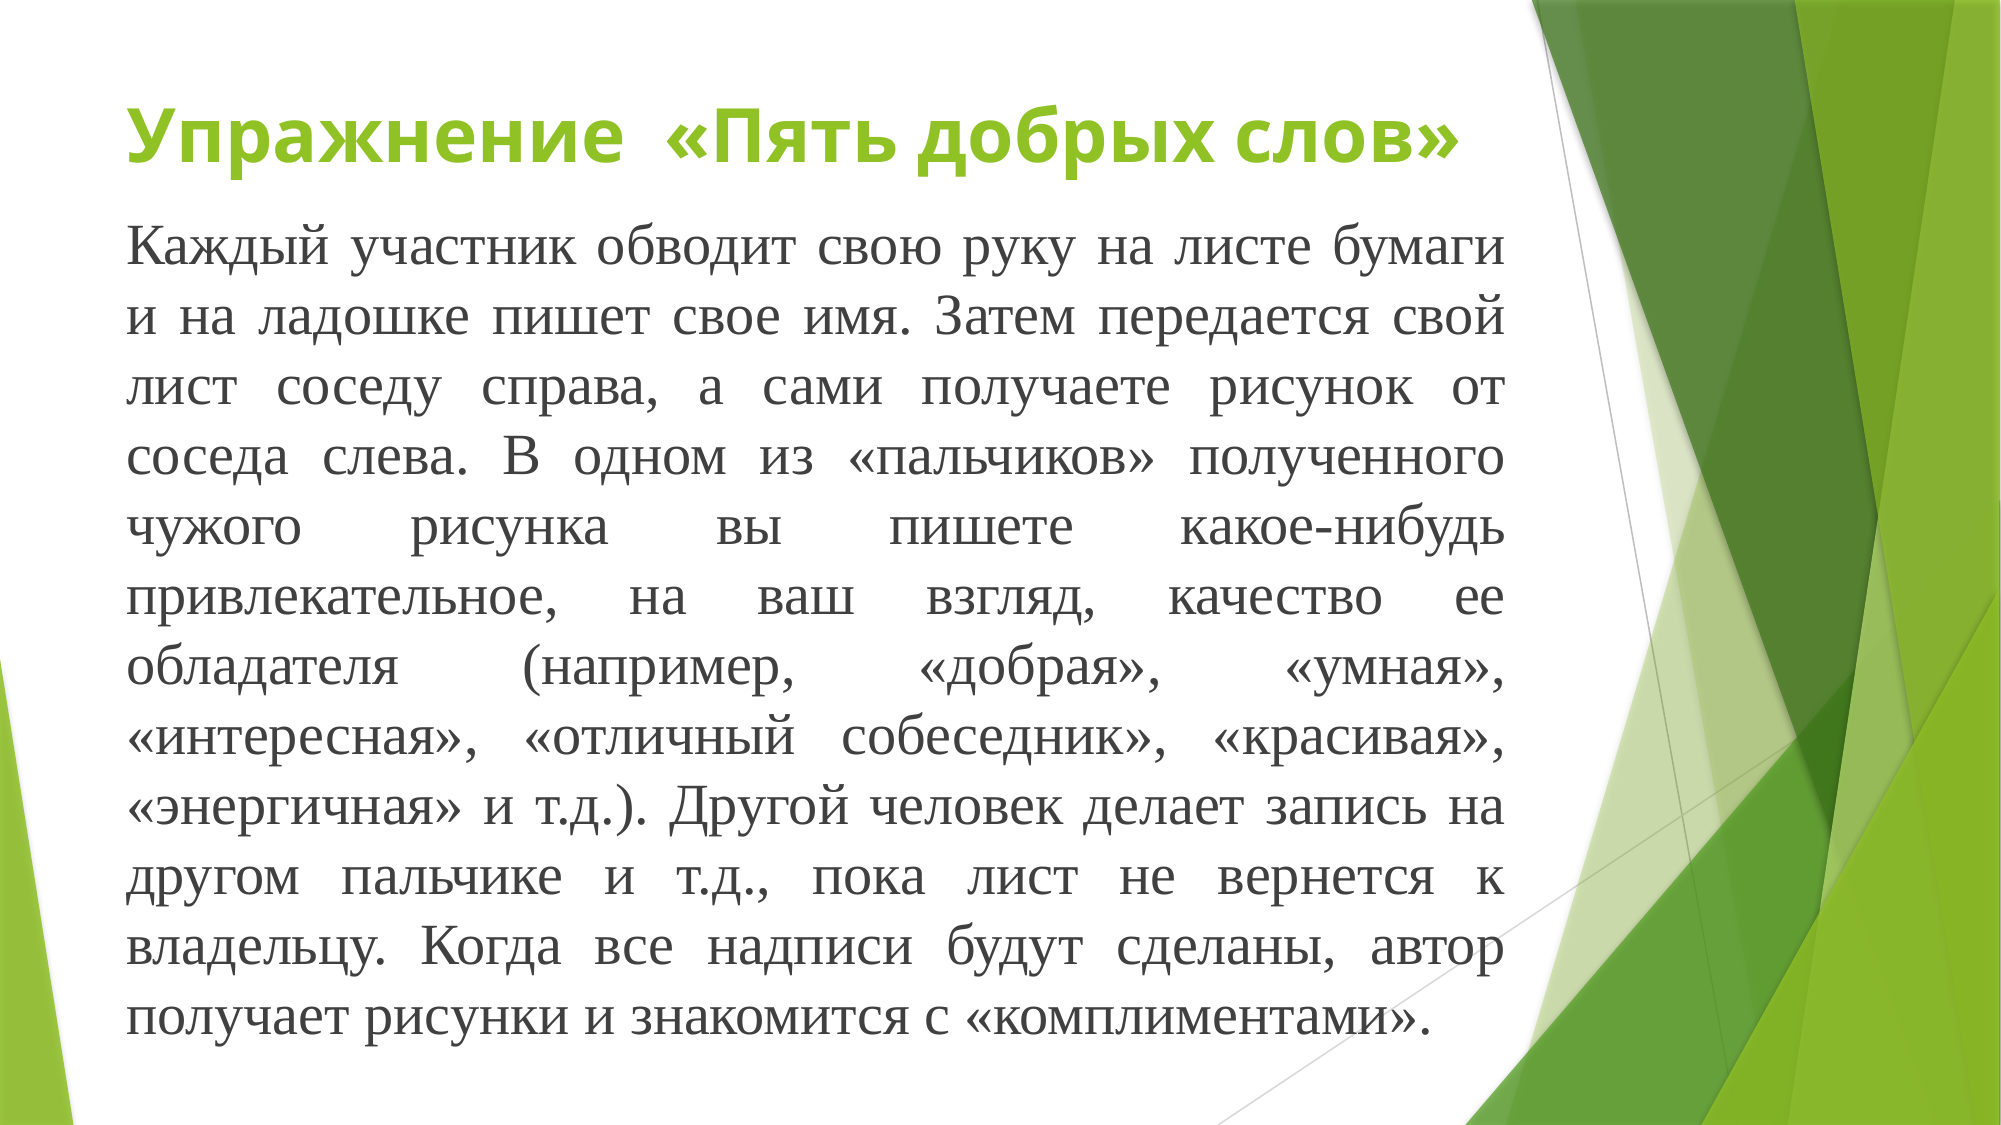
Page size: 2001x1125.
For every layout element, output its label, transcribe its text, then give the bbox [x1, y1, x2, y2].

title Упражнение «Пять добрых слов» [87, 47, 1522, 218]
list Каждый участник обводит свою руку на листе бумаги и на ладошке пишет свое имя. Затем передается свой лист соседу справа, а сами получаете рисунок от соседа слева. В одном из «пальчиков» полученного чужого рисунка вы пишете какое-нибудь привлекательное, на ваш взгляд, качество ее обладателя (например, «добрая», «умная», «интересная», «отличный собеседник», «красивая», «энергичная» и т.д.). Другой человек делает запись на другом пальчике и т.д., пока лист не вернется к владельцу. Когда все надписи будут сделаны, автор получает рисунки и знакомится с «комплиментами». [111, 177, 1522, 1075]
